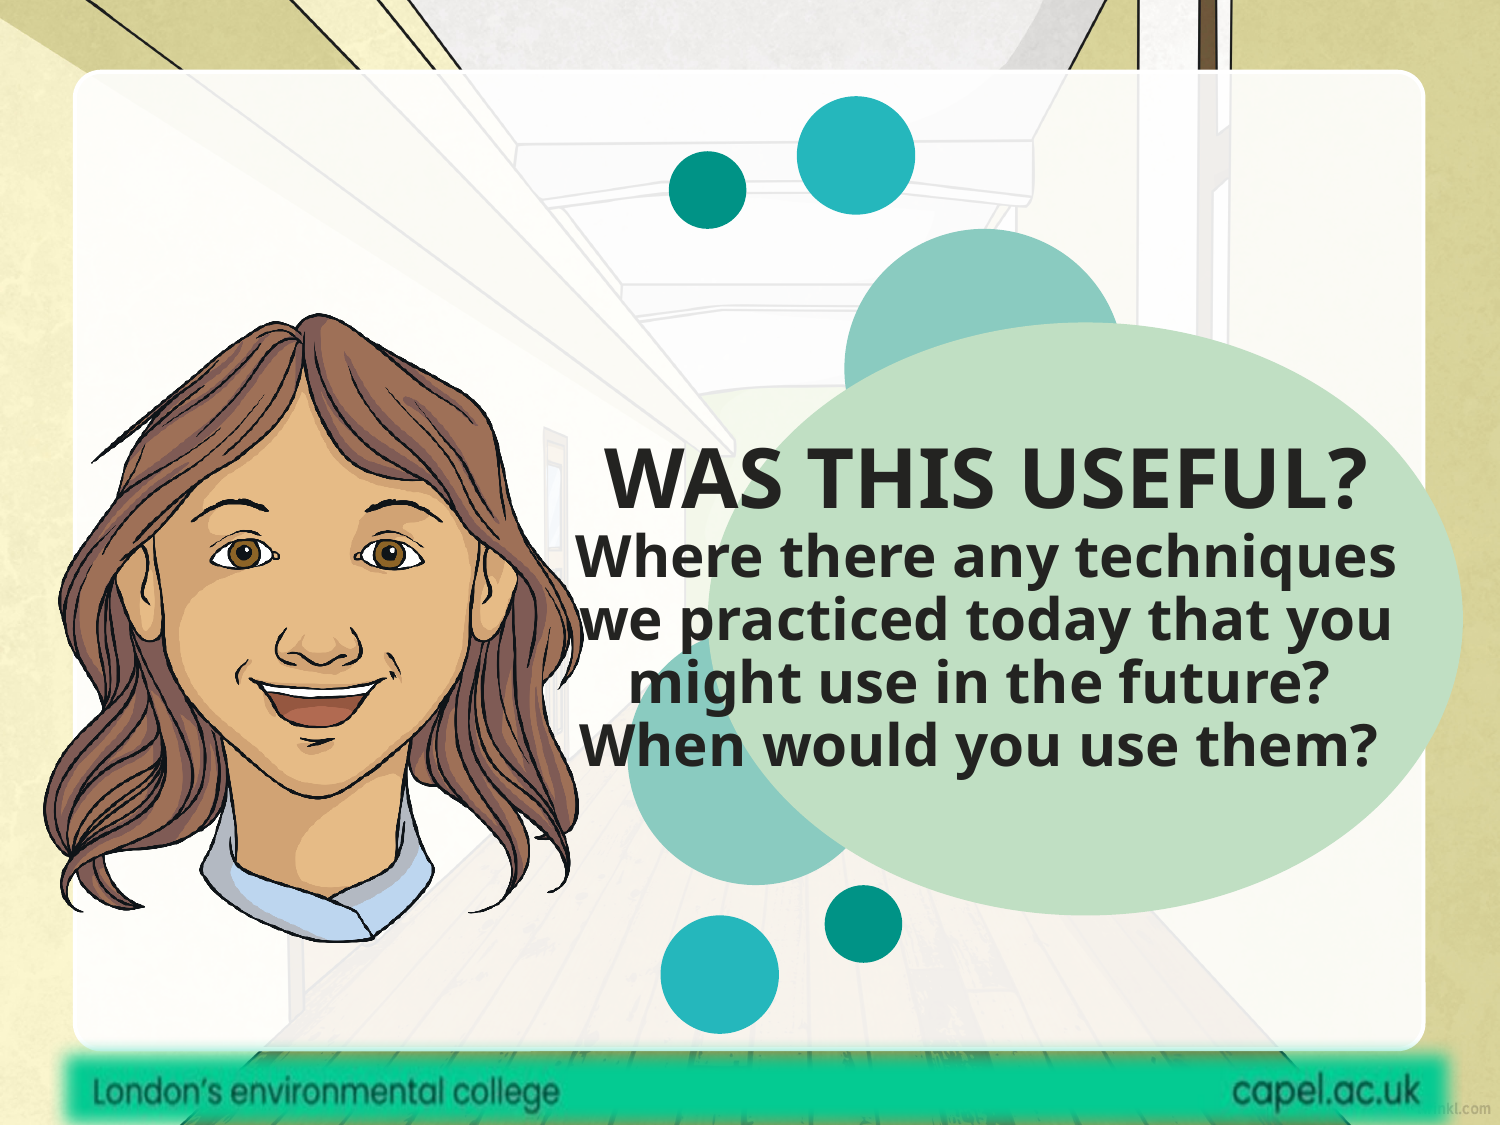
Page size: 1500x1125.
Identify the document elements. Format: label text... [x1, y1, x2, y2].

text_box [843, 227, 1118, 389]
text_box [823, 884, 904, 964]
text_box [774, 789, 1397, 917]
text_box [795, 95, 917, 216]
text_box [659, 914, 780, 1035]
title WAS THIS USEFUL? Where there any techniques we practiced today that you might use in the future? When would you use them? [611, 427, 1456, 789]
text_box [630, 789, 846, 887]
picture [0, 0, 1500, 1125]
text_box [796, 321, 1375, 427]
text_box [667, 150, 748, 230]
text_box [1456, 558, 1464, 680]
